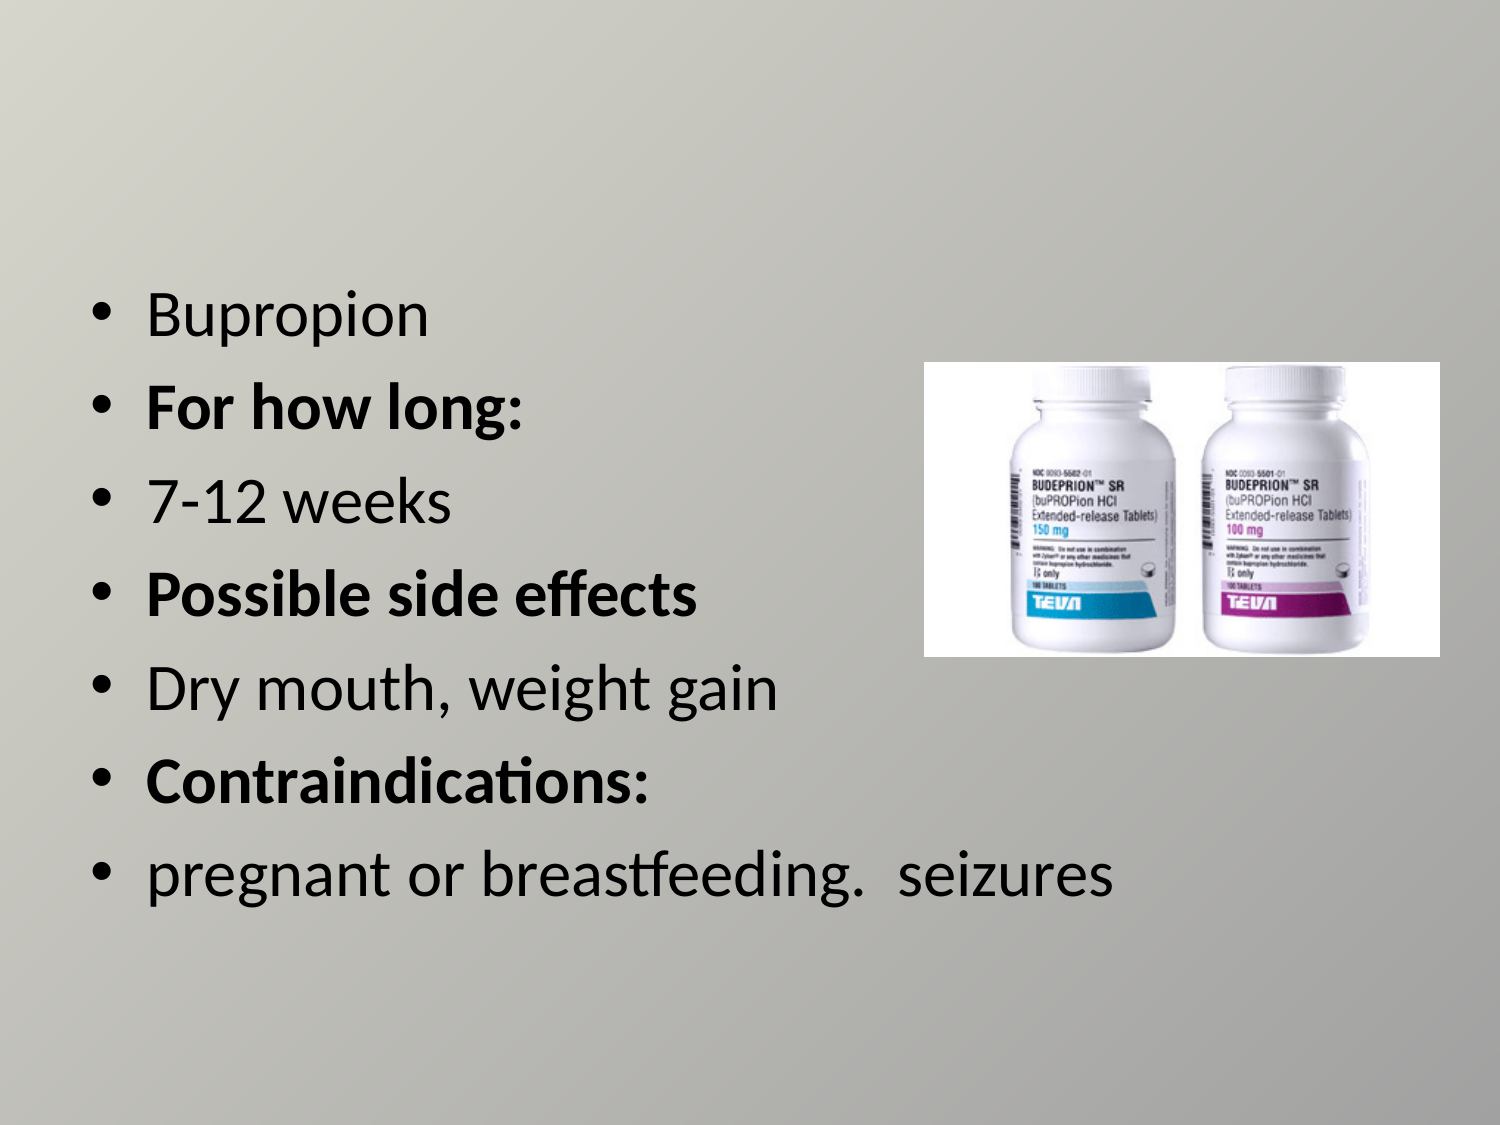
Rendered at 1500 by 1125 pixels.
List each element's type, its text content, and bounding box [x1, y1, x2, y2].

list Bupropion For how long: 7-12 weeks Possible side effects Dry mouth, weight gain Contraindications: pregnant or breastfeeding. seizures [75, 262, 1425, 1005]
picture [924, 362, 1440, 657]
